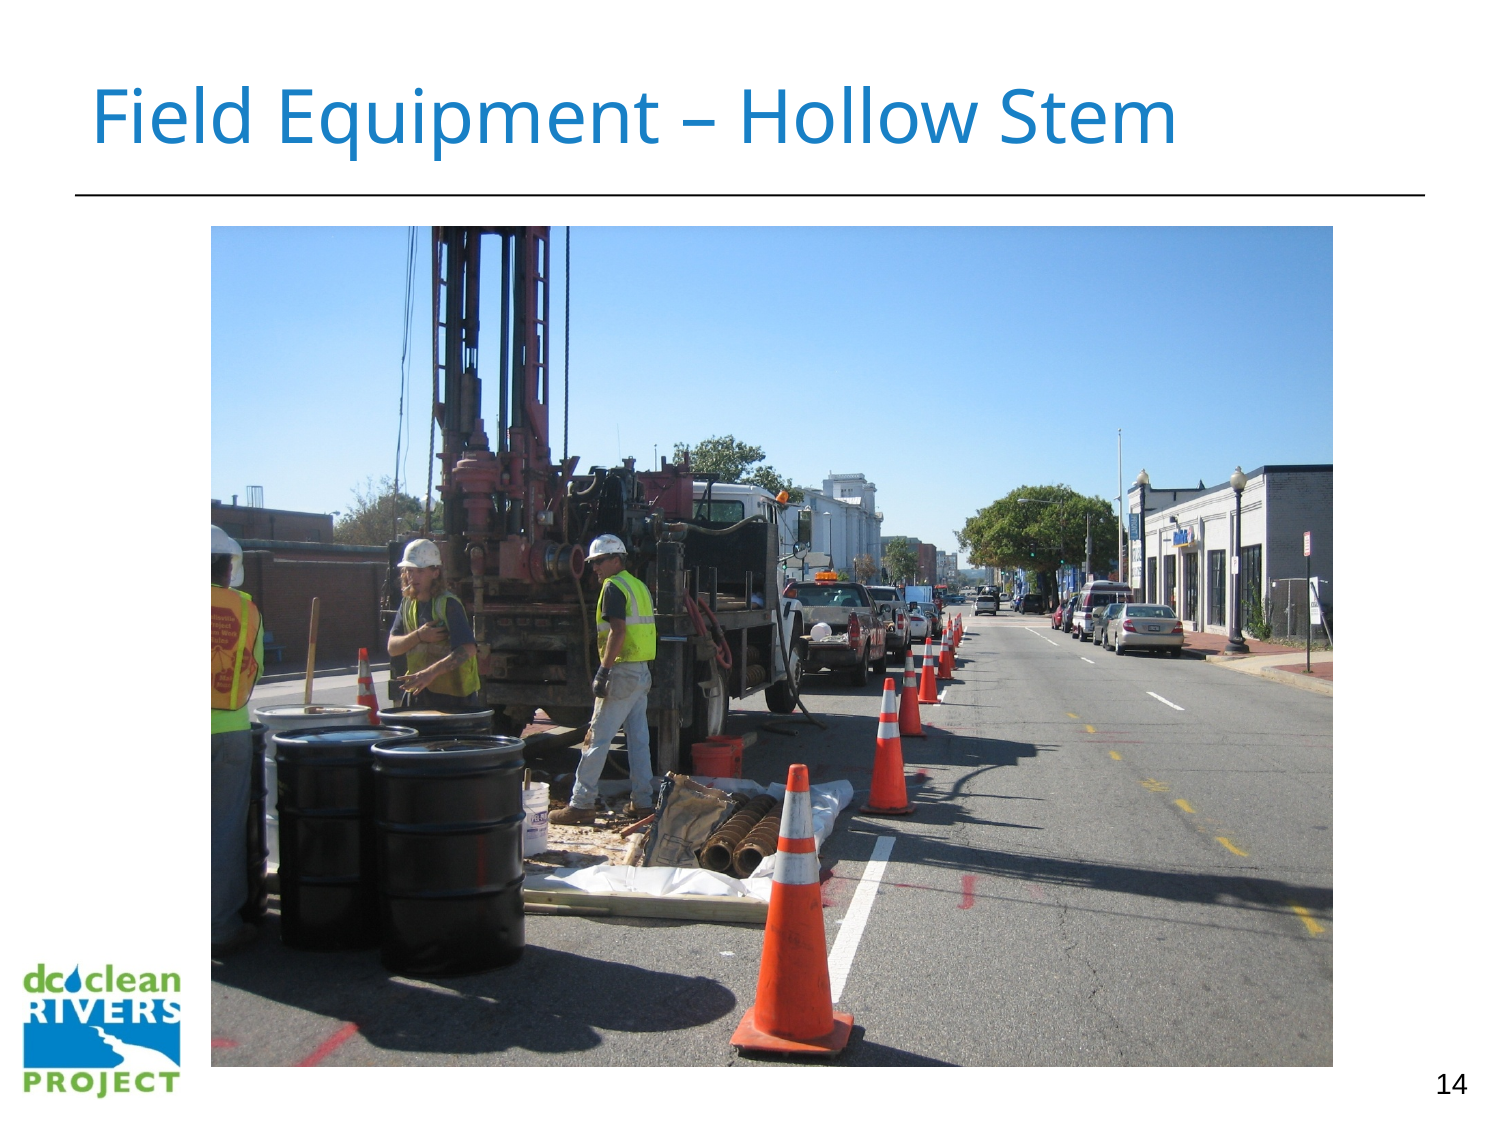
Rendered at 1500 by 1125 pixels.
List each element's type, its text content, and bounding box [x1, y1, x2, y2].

title Field Equipment – Hollow Stem [74, 44, 1426, 182]
picture [22, 953, 181, 1100]
picture [211, 226, 1333, 1067]
